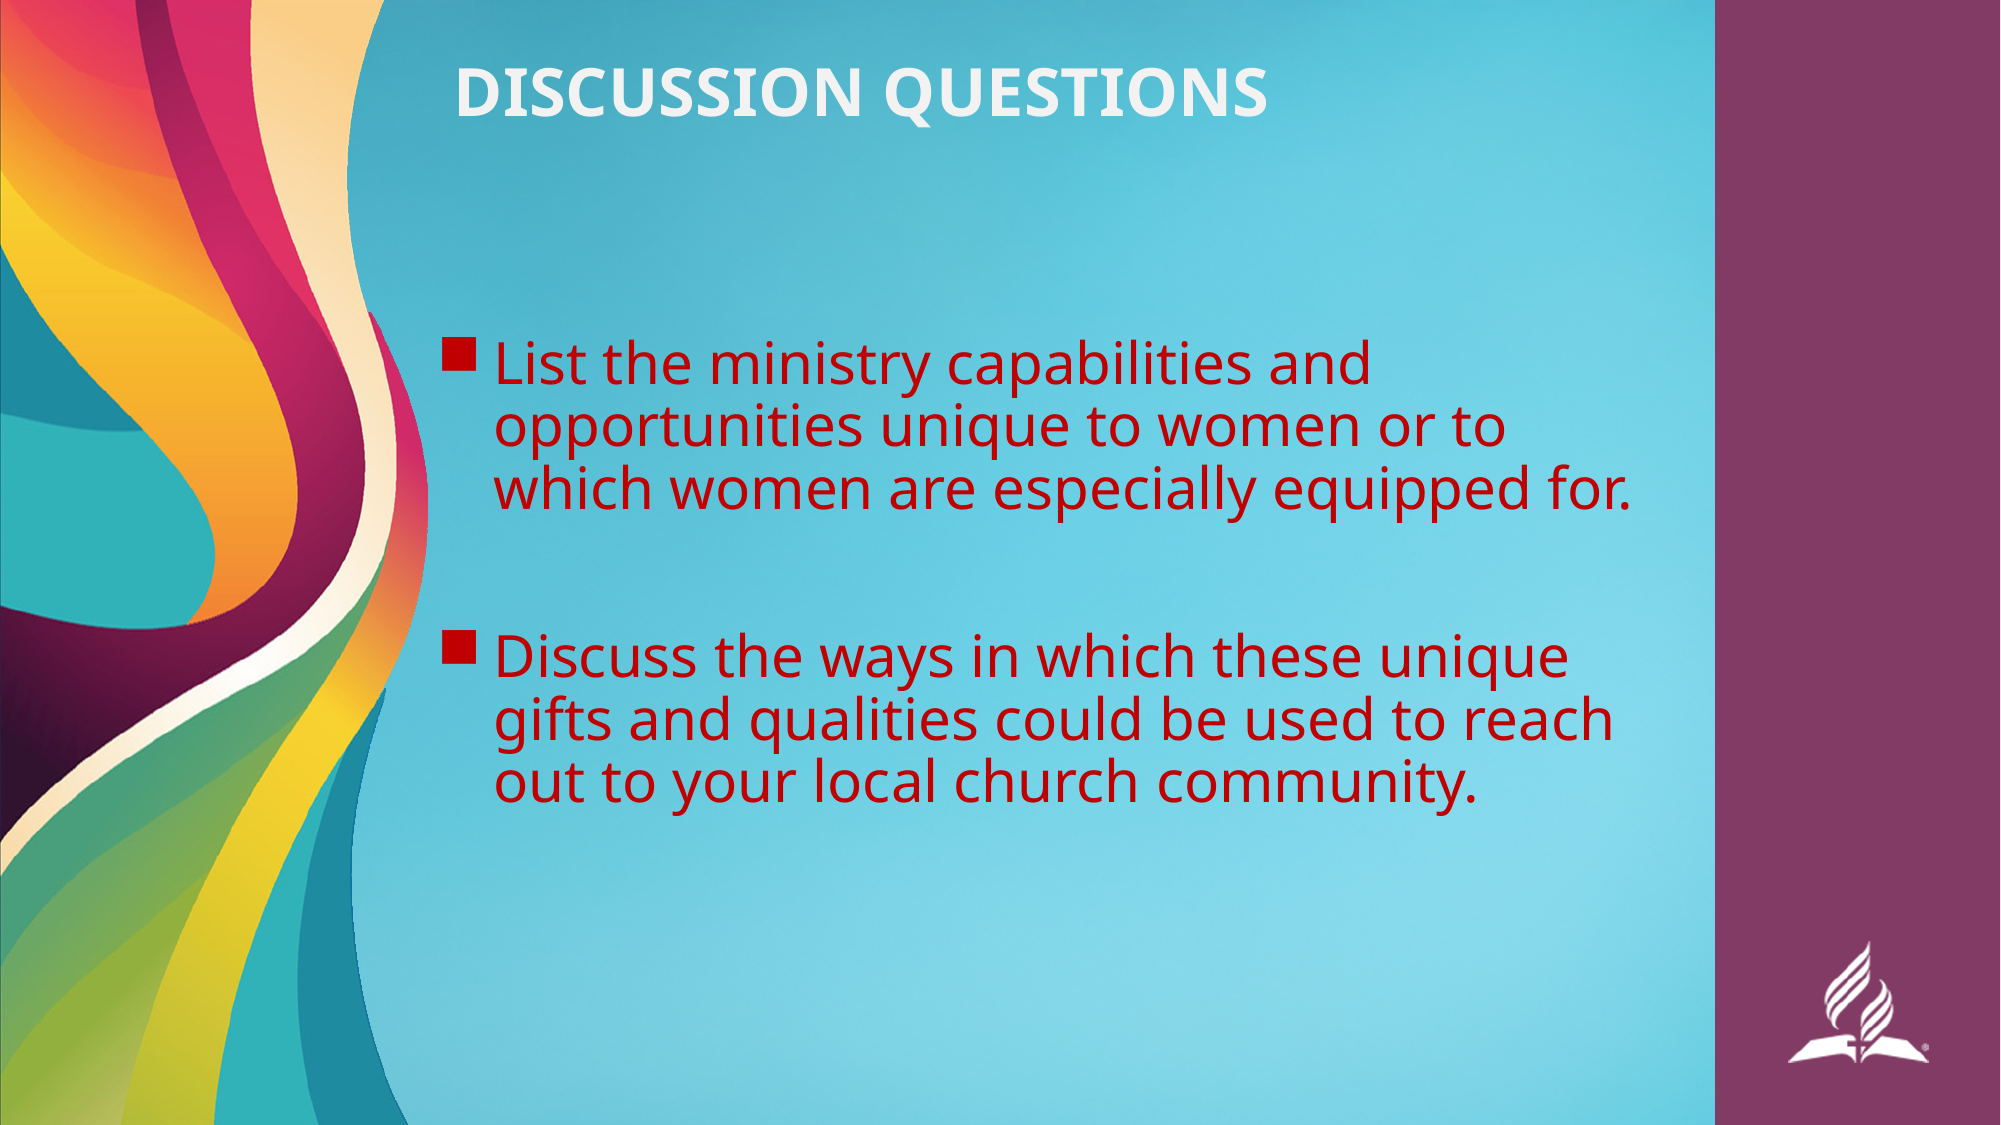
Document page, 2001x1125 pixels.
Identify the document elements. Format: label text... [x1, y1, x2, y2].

title DISCUSSION QUESTIONS [439, 35, 1667, 254]
list List the ministry capabilities and opportunities unique to women or to which women are especially equipped for. Discuss the ways in which these unique gifts and qualities could be used to reach out to your local church community. [422, 285, 1650, 1000]
picture [0, 0, 2001, 1125]
